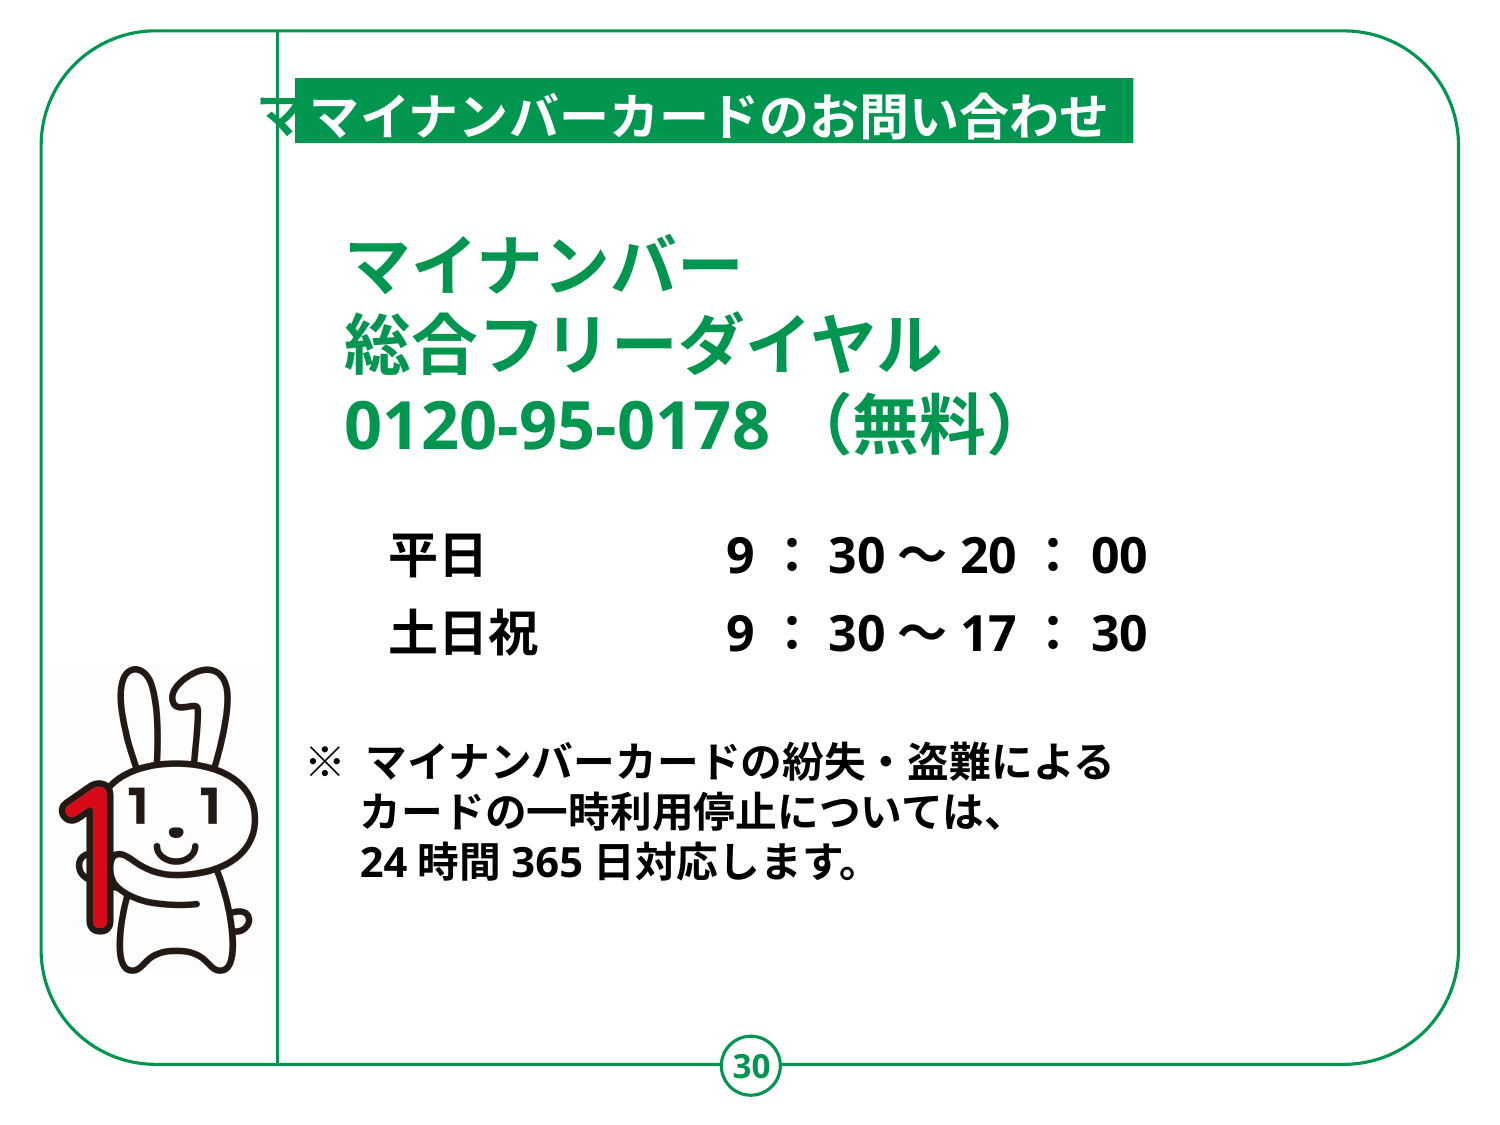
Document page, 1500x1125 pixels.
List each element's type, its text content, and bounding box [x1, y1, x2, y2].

picture [55, 666, 266, 975]
text_box マイナンバーカードのお問い合わせ [295, 78, 1134, 144]
text_box マイナンバーカードのお問い合わせ マイナンバー 総合フリーダイヤル 0120-95-0178（無料） 平日 9：30～20：00 土日祝 9：30～17：30 ※ マイナンバーカードの紛失・盗難による カードの一時利用停止については、 24時間365日対応します。 [241, 75, 1241, 894]
